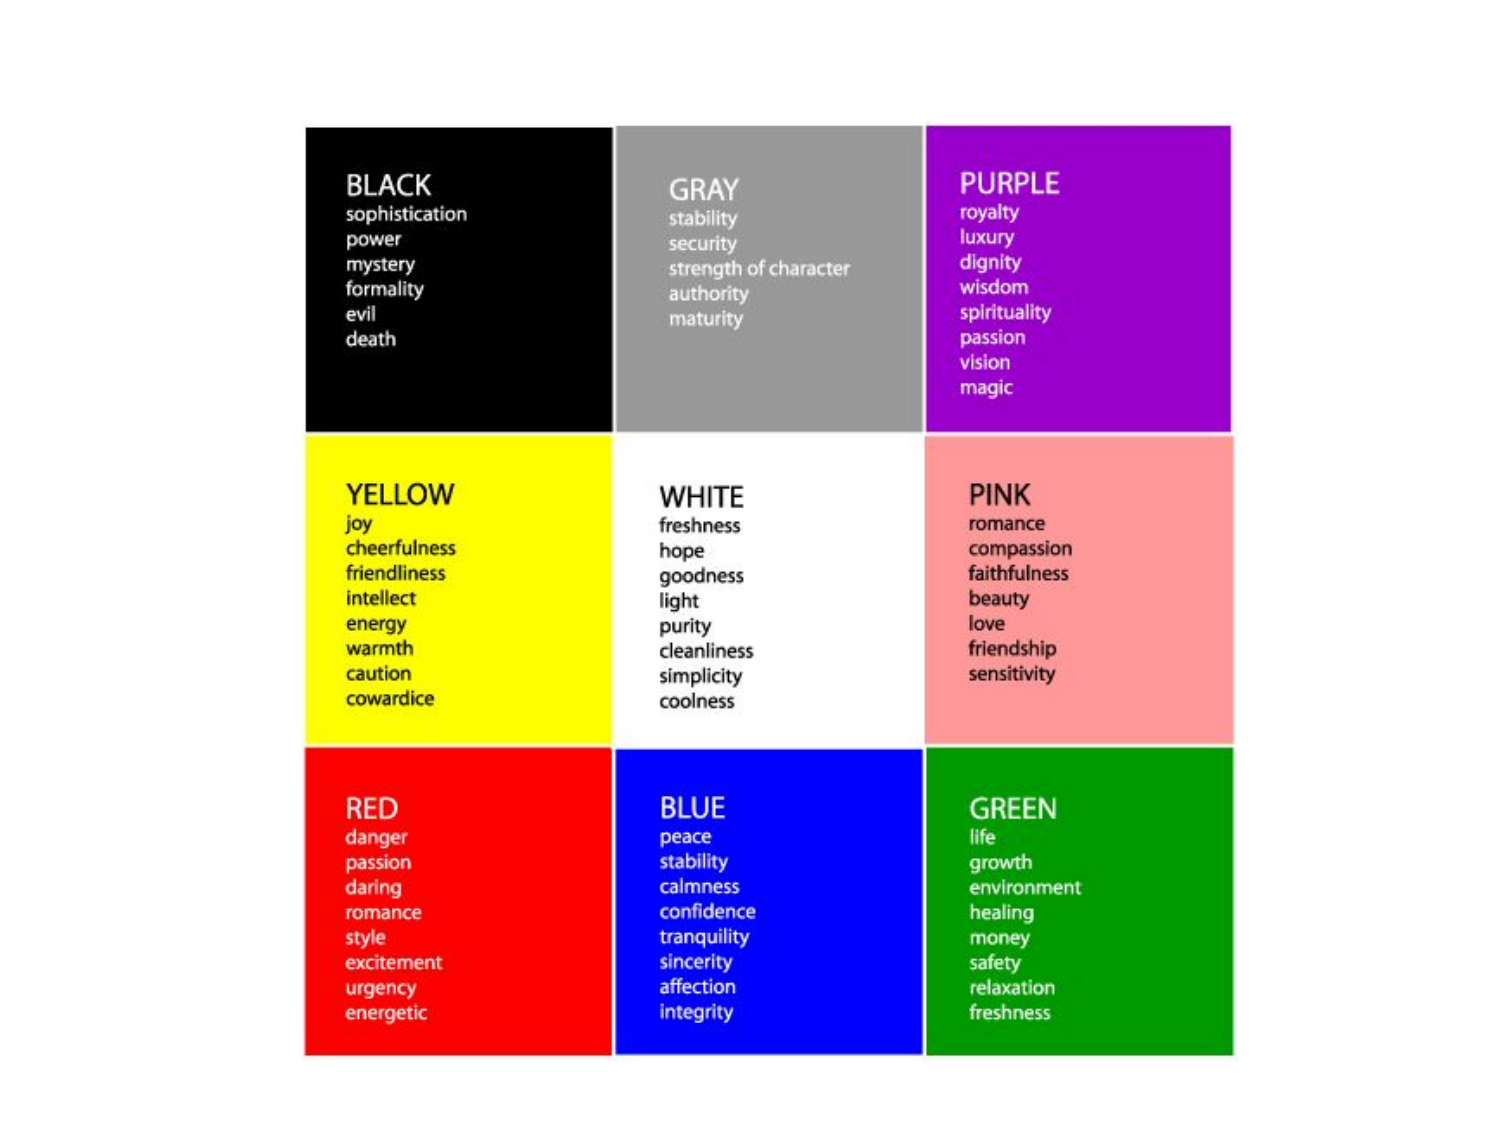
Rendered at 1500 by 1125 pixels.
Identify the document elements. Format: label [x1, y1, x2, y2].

list [300, 120, 1238, 1125]
